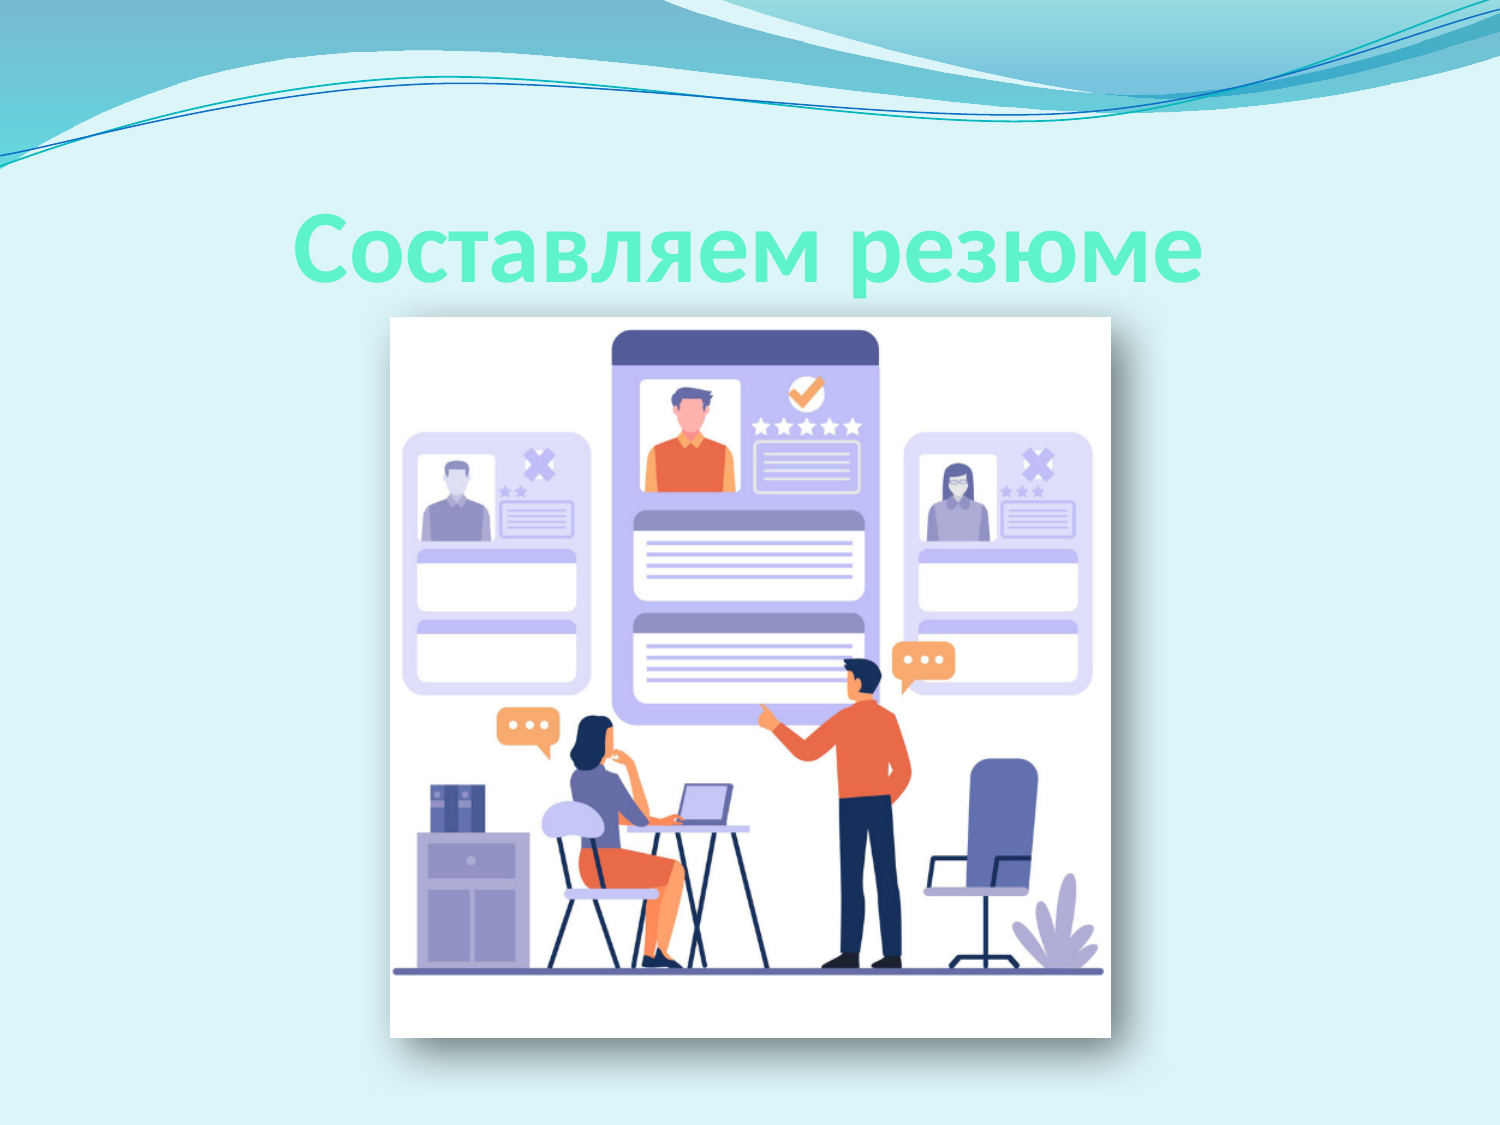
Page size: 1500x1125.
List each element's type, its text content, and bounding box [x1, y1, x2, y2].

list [389, 317, 1111, 1038]
title Составляем резюме [75, 115, 1425, 303]
